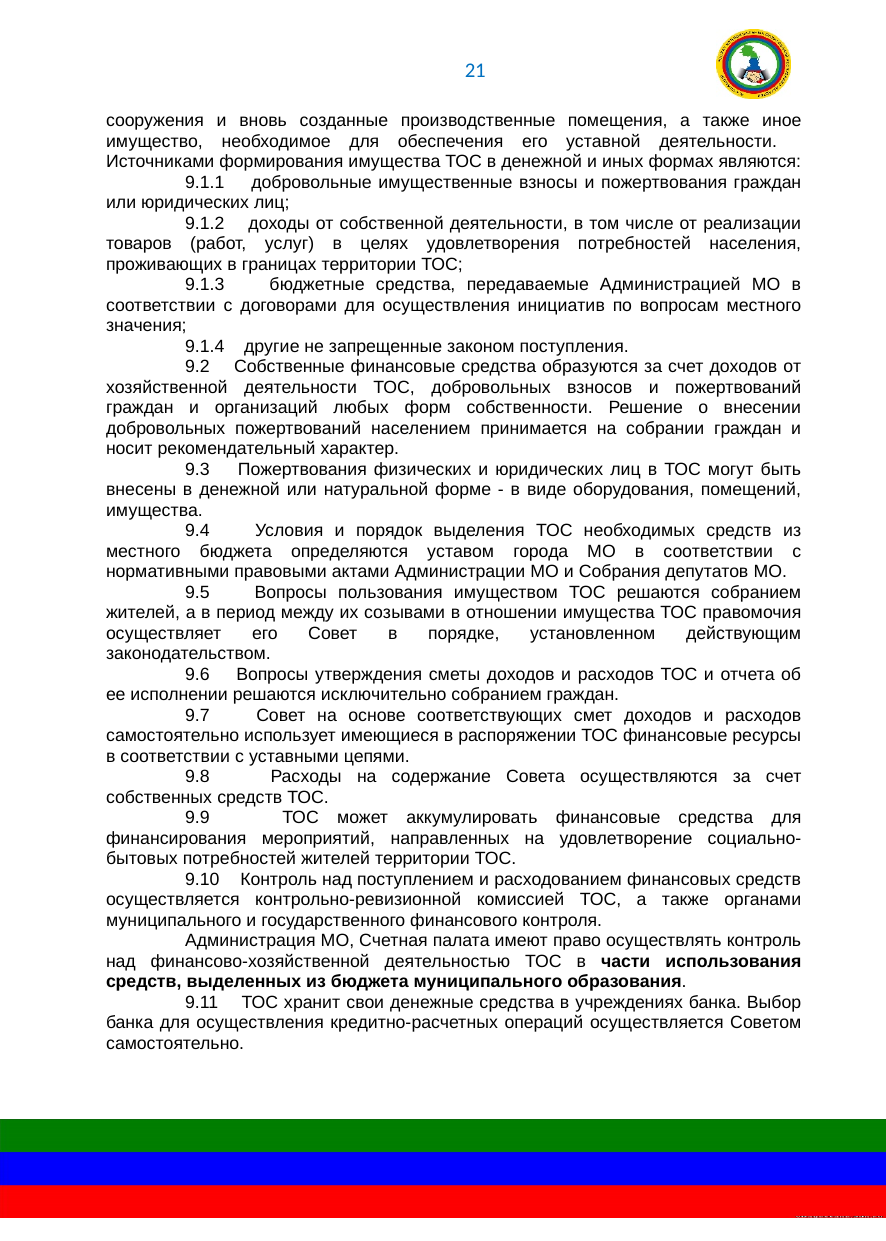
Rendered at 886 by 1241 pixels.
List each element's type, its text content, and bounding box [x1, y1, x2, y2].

text_box сооружения и вновь созданные производственные помещения, а также иное имущество, необходимое для обеспечения его уставной деятельности. Источниками формирования имущества ТОС в денежной и иных формах являются: 9.1.1 добровольные имущественные взносы и пожертвования граждан или юридических лиц; 9.1.2 доходы от собственной деятельности, в том числе от реализации товаров (работ, услуг) в целях удовлетворения потребностей населения, проживающих в границах территории ТОС; 9.1.3 бюджетные средства, передаваемые Администрацией МО в соответствии с договорами для осуществления инициатив по вопросам местного значения; 9.1.4 другие не запрещенные законом поступления. 9.2 Собственные финансовые средства образуются за счет доходов от хозяйственной деятельности ТОС, добровольных взносов и пожертвований граждан и организаций любых форм собственности. Решение о внесении добровольных пожертвований населением принимается на собрании граждан и носит рекомендательный характер. 9.3 Пожертвования физических и юридических лиц в ТОС могут быть внесены в денежной или натуральной форме - в виде оборудования, помещений, имущества. 9.4 Условия и порядок выделения ТОС необходимых средств из местного бюджета определяются уставом города МО в соответствии с нормативными правовыми актами Администрации МО и Собрания депутатов МО. 9.5 Вопросы пользования имуществом ТОС решаются собранием жителей, а в период между их созывами в отношении имущества ТОС правомочия осуществляет его Совет в порядке, установленном действующим законодательством. 9.6 Вопросы утверждения сметы доходов и расходов ТОС и отчета об ее исполнении решаются исключительно собранием граждан. 9.7 Совет на основе соответствующих смет доходов и расходов самостоятельно использует имеющиеся в распоряжении ТОС финансовые ресурсы в соответствии с уставными цепями. 9.8 Расходы на содержание Совета осуществляются за счет собственных средств ТОС. 9.9 ТОС может аккумулировать финансовые средства для финансирования мероприятий, направленных на удовлетворение социально-бытовых потребностей жителей территории ТОС. 9.10 Контроль над поступлением и расходованием финансовых средств осуществляется контрольно-ревизионной комиссией ТОС, а также органами муниципального и государственного финансового контроля. Администрация МО, Счетная палата имеют право осуществлять контроль над финансово-хозяйственной деятельностью ТОС в части использования средств, выделенных из бюджета муниципального образования. 9.11 ТОС хранит свои денежные средства в учреждениях банка. Выбор банка для осуществления кредитно-расчетных операций осуществляется Советом самостоятельно. [106, 110, 802, 1091]
picture [0, 1119, 886, 1218]
text_box 21 [444, 49, 506, 90]
picture [716, 29, 791, 99]
